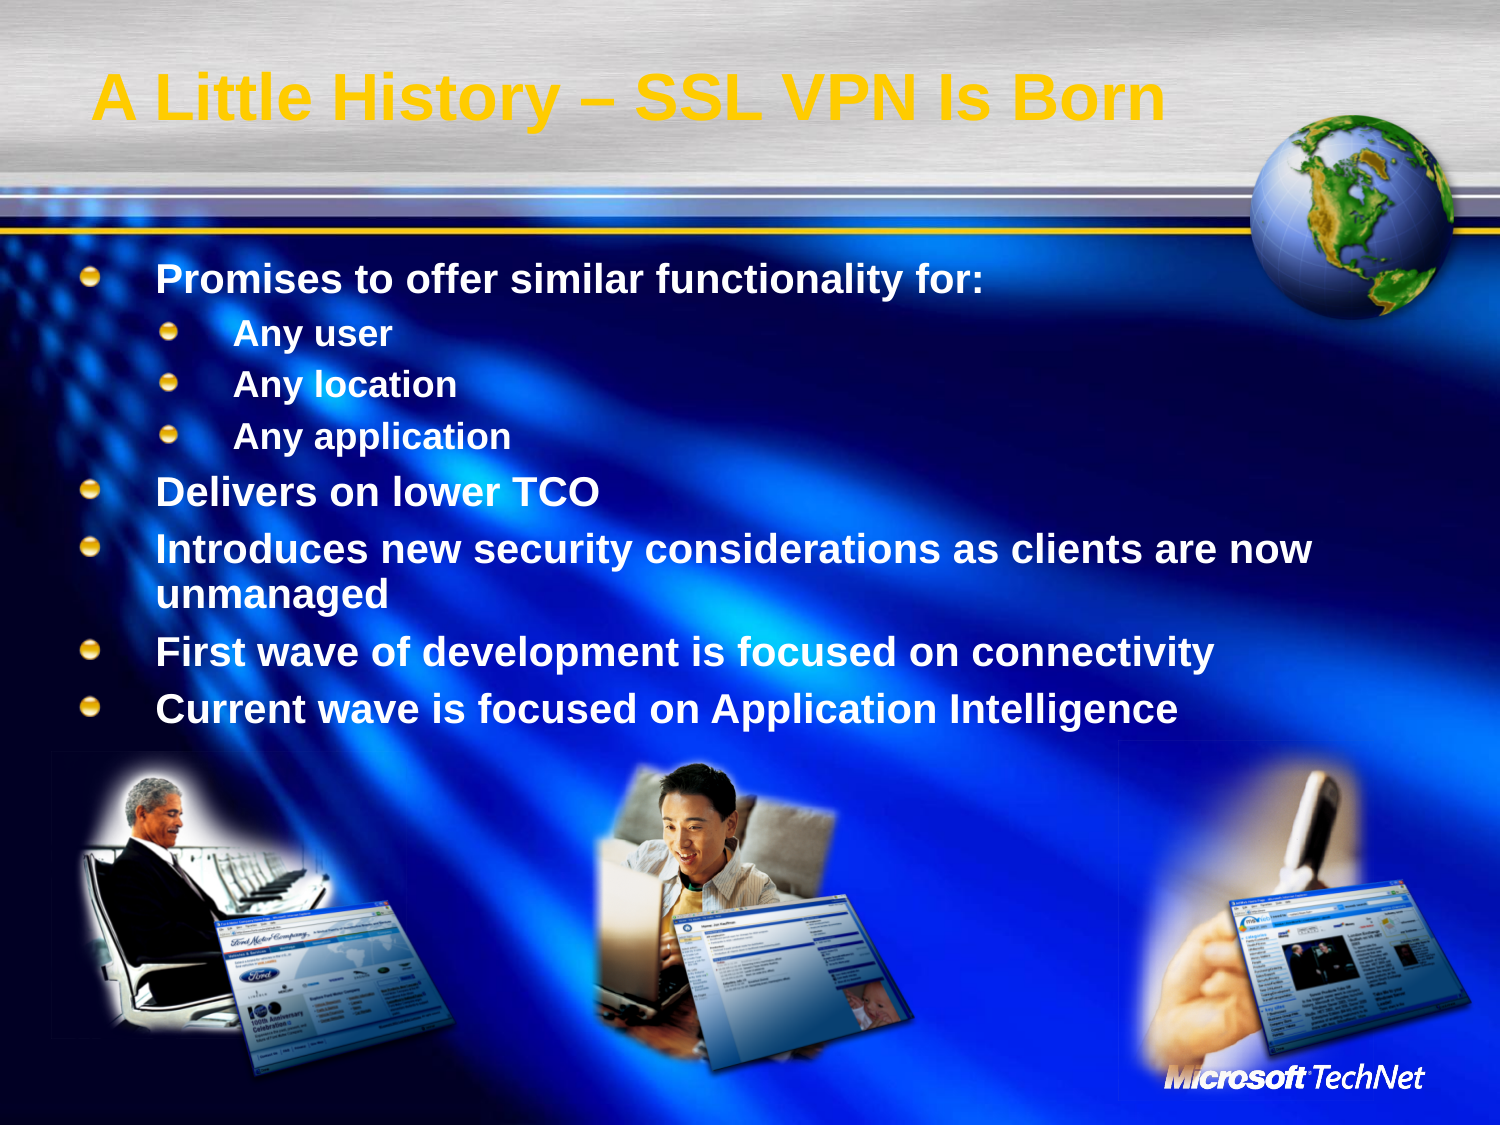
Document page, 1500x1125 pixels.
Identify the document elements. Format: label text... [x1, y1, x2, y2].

list Promises to offer similar functionality for: Any user Any location Any application Delivers on lower TCO Introduces new security considerations as clients are now unmanaged First wave of development is focused on connectivity Current wave is focused on Application Intelligence [59, 249, 1440, 704]
picture [0, 0, 1500, 1125]
title A Little History – SSL VPN Is Born [74, 0, 1426, 188]
